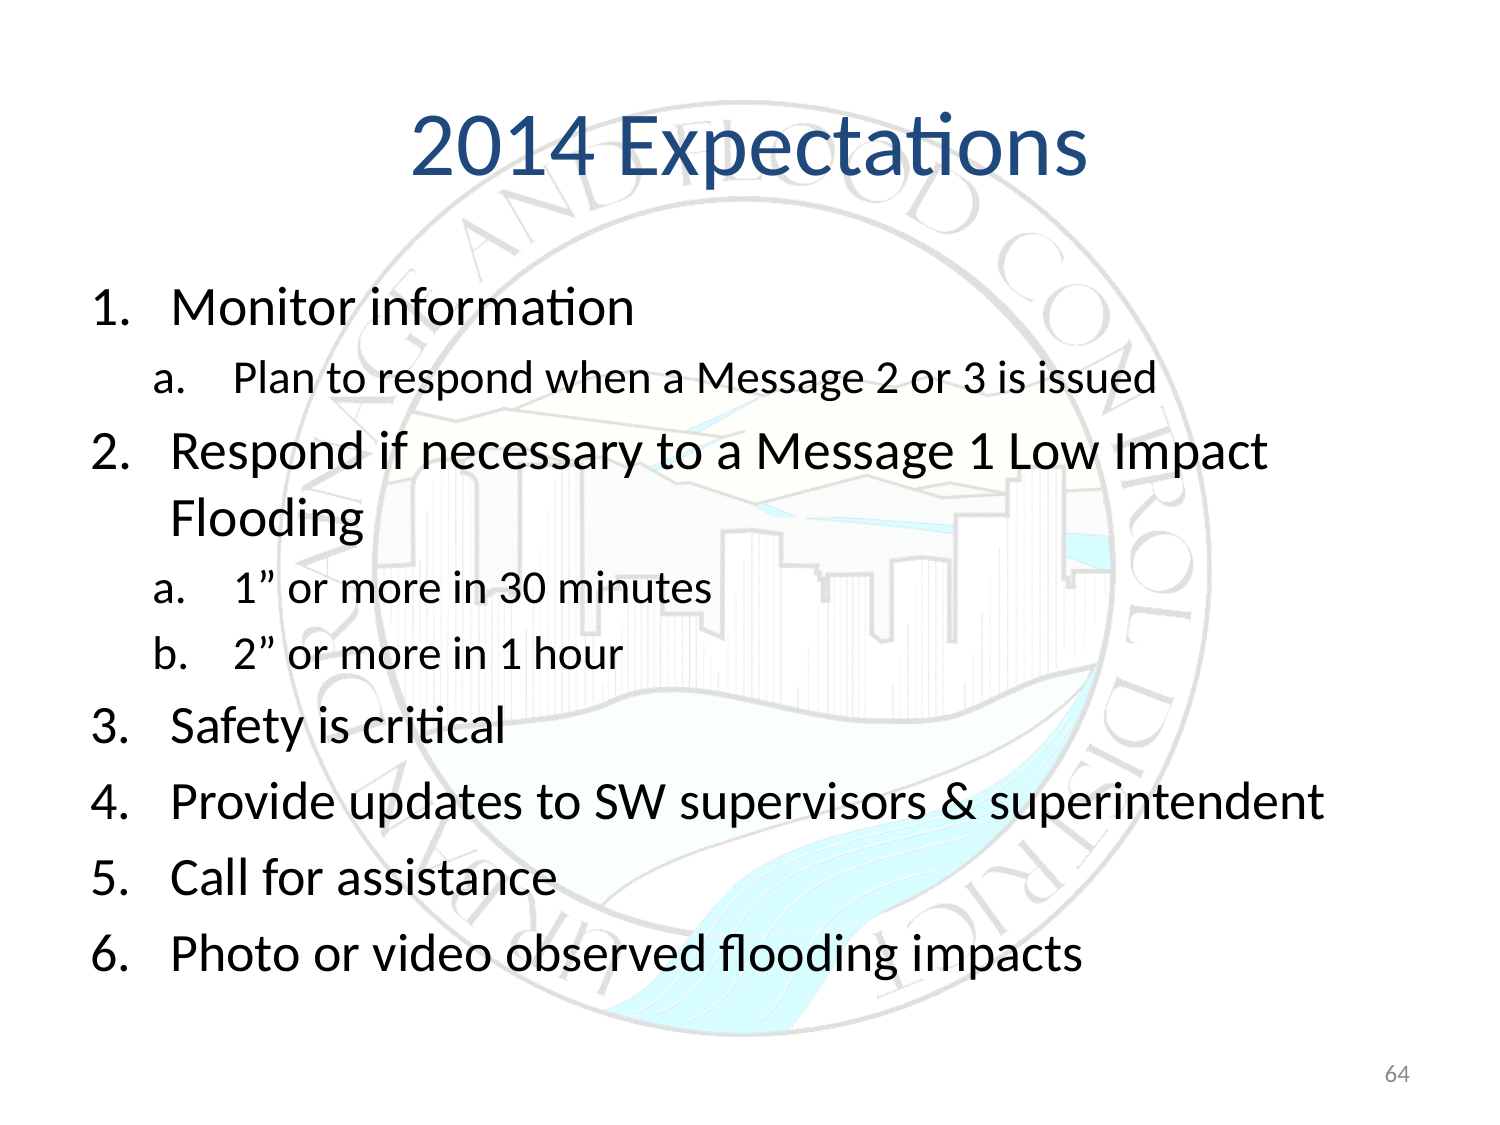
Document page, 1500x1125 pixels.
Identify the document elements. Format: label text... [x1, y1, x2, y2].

slide_number 64 [1074, 1042, 1425, 1103]
list Monitor information Plan to respond when a Message 2 or 3 is issued Respond if necessary to a Message 1 Low Impact Flooding 1” or more in 30 minutes 2” or more in 1 hour Safety is critical Provide updates to SW supervisors & superintendent Call for assistance Photo or video observed flooding impacts [75, 262, 270, 1005]
list Monitor information Plan to respond when a Message 2 or 3 is issued Respond if necessary to a Message 1 Low Impact Flooding 1” or more in 30 minutes 2” or more in 1 hour Safety is critical Provide updates to SW supervisors & superintendent Call for assistance Photo or video observed flooding impacts [1217, 262, 1425, 1005]
picture [275, 99, 1213, 1038]
title 2014 Expectations [75, 45, 1425, 233]
